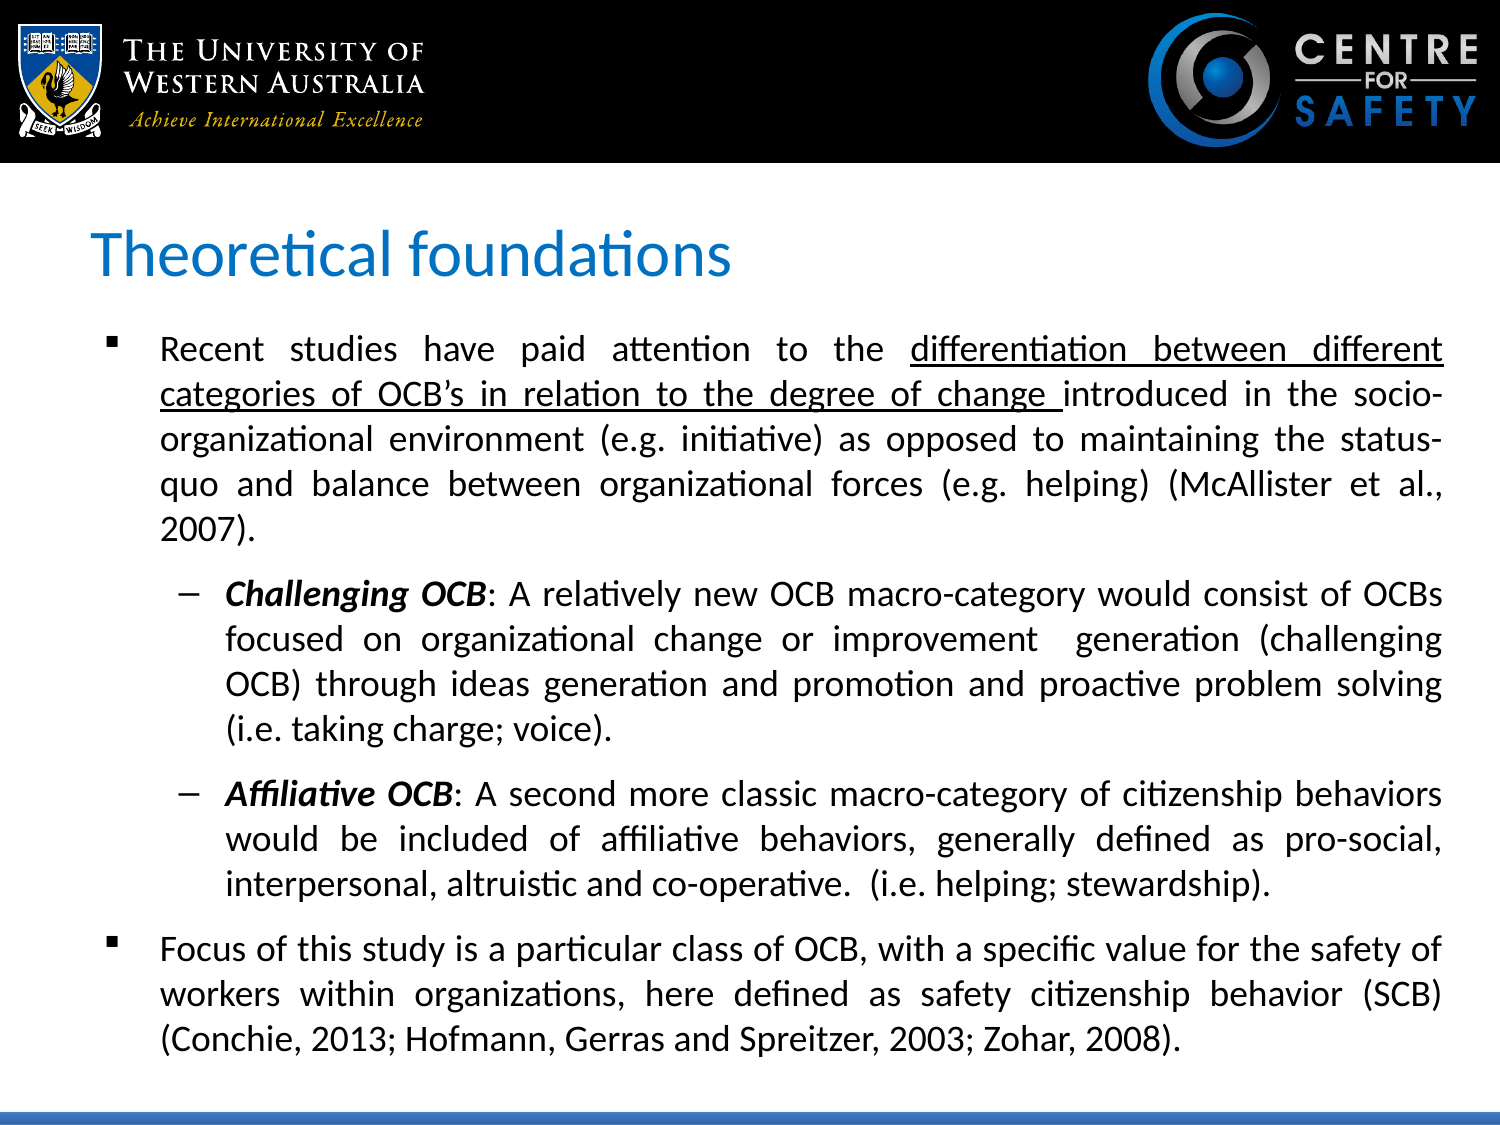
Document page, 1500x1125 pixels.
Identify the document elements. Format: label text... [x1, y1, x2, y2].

list Recent studies have paid attention to the differentiation between different categories of OCB’s in relation to the degree of change introduced in the socio-organizational environment (e.g. initiative) as opposed to maintaining the status-quo and balance between organizational forces (e.g. helping) (McAllister et al., 2007). Challenging OCB: A relatively new OCB macro-category would consist of OCBs focused on organizational change or improvement generation (challenging OCB) through ideas generation and promotion and proactive problem solving (i.e. taking charge; voice). Affiliative OCB: A second more classic macro-category of citizenship behaviors would be included of affiliative behaviors, generally defined as pro-social, interpersonal, altruistic and co-operative. (i.e. helping; stewardship). Focus of this study is a particular class of OCB, with a specific value for the safety of workers within organizations, here defined as safety citizenship behavior (SCB) (Conchie, 2013; Hofmann, Gerras and Spreitzer, 2003; Zohar, 2008). [88, 316, 1459, 1125]
title Theoretical foundations [75, 184, 1425, 315]
picture [1123, 0, 1500, 214]
